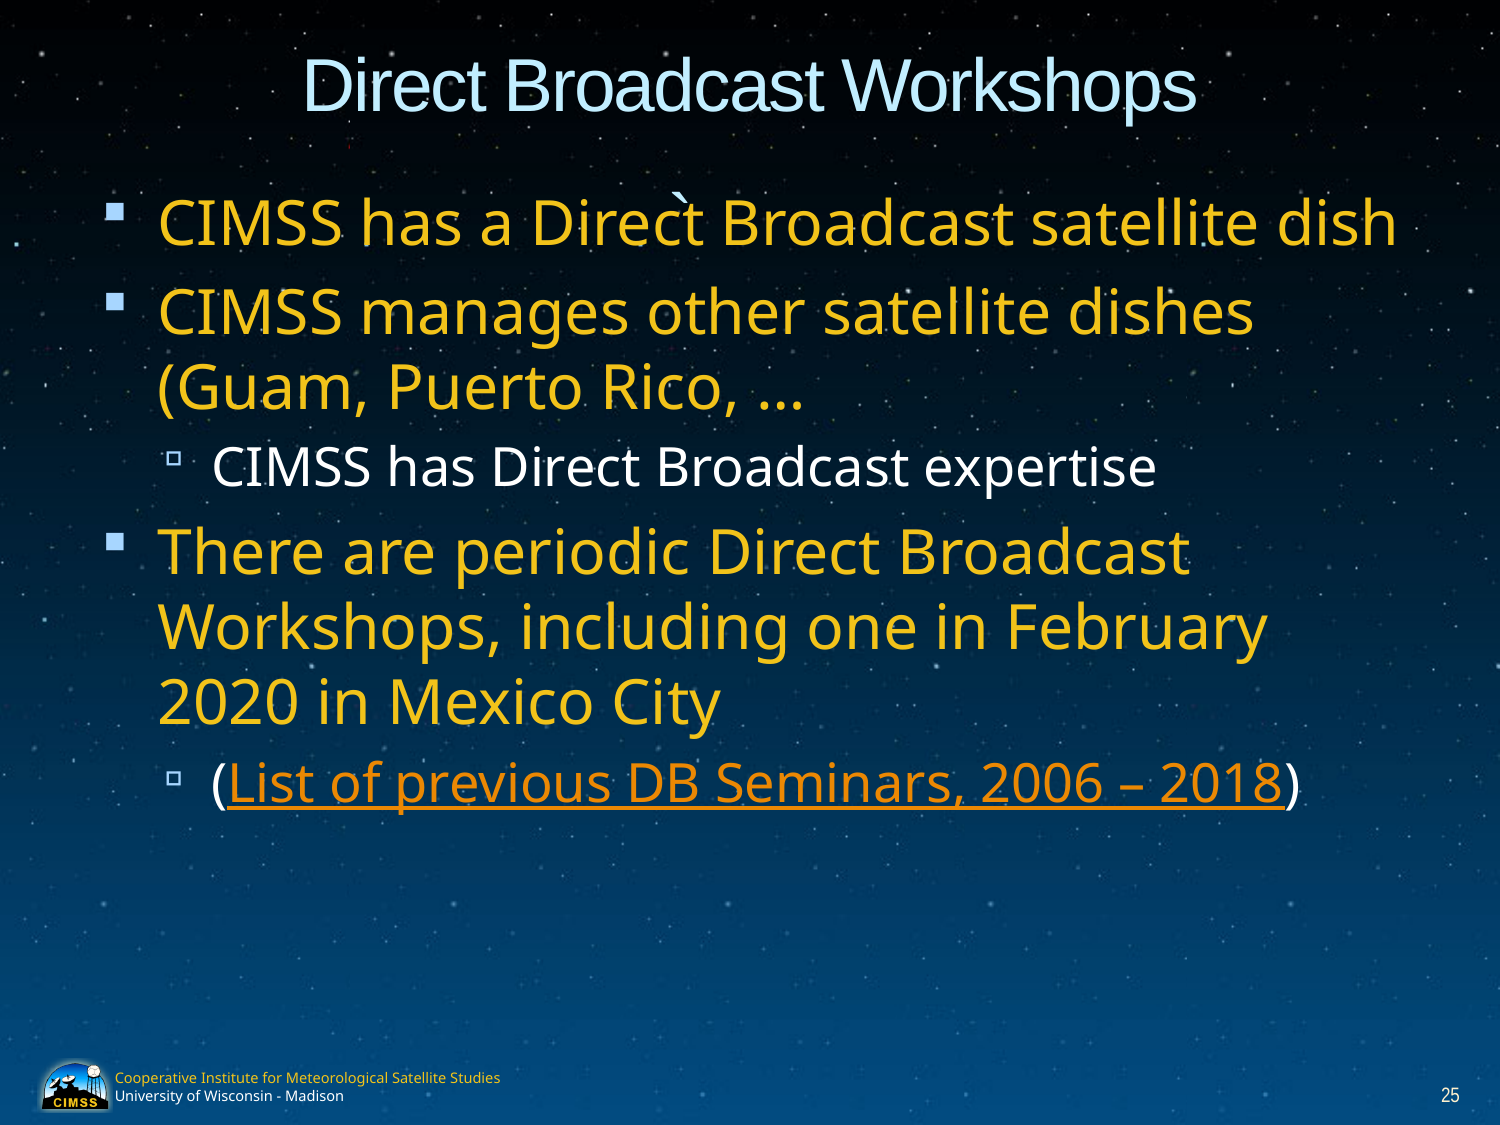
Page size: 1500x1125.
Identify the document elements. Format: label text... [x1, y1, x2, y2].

text_box ` [142, 159, 1220, 276]
title Direct Broadcast Workshops [75, 0, 1425, 163]
picture [0, 0, 1500, 1125]
slide_number 25 [1400, 1074, 1475, 1113]
list CIMSS has a Direct Broadcast satellite dish CIMSS manages other satellite dishes (Guam, Puerto Rico, … CIMSS has Direct Broadcast expertise There are periodic Direct Broadcast Workshops, including one in February 2020 in Mexico City (List of previous DB Seminars, 2006 – 2018) [75, 174, 1425, 1038]
